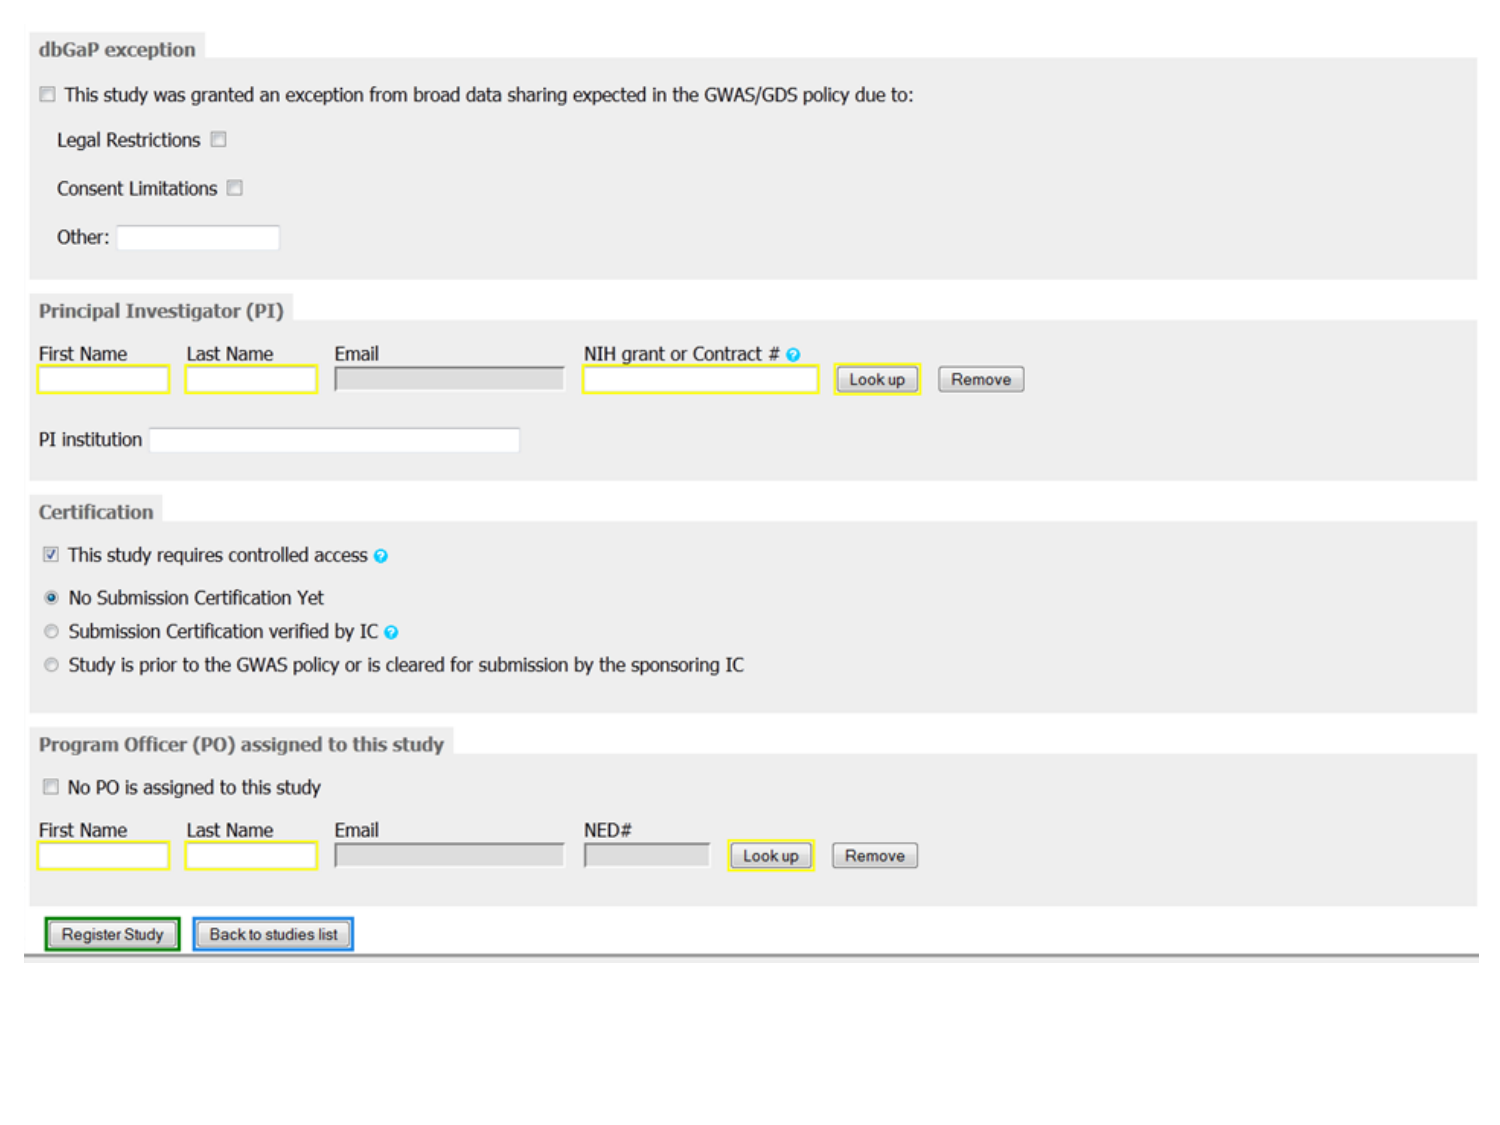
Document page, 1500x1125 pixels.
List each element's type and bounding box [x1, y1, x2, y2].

picture [24, 24, 1479, 963]
